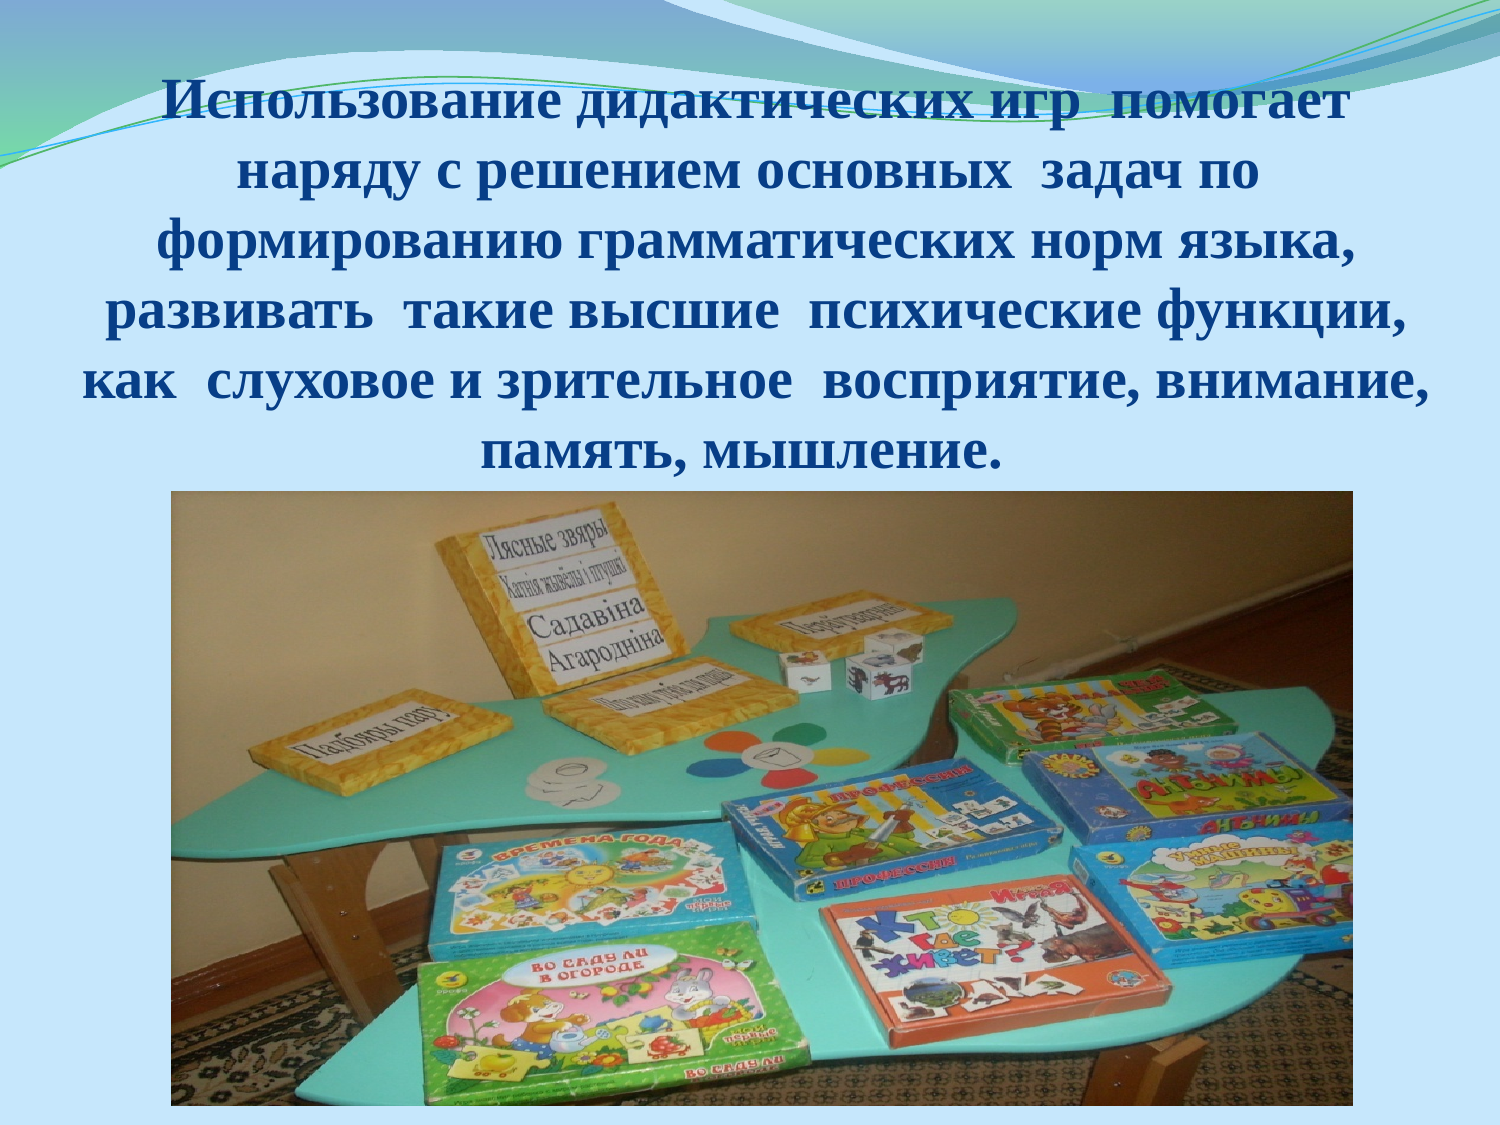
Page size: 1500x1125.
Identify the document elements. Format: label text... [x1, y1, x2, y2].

title Использование дидактических игр помогает наряду с решением основных задач по формированию грамматических норм языка, развивать такие высшие психические функции, как слуховое и зрительное восприятие, внимание, память, мышление. [75, 78, 1438, 480]
picture [170, 491, 1353, 1106]
